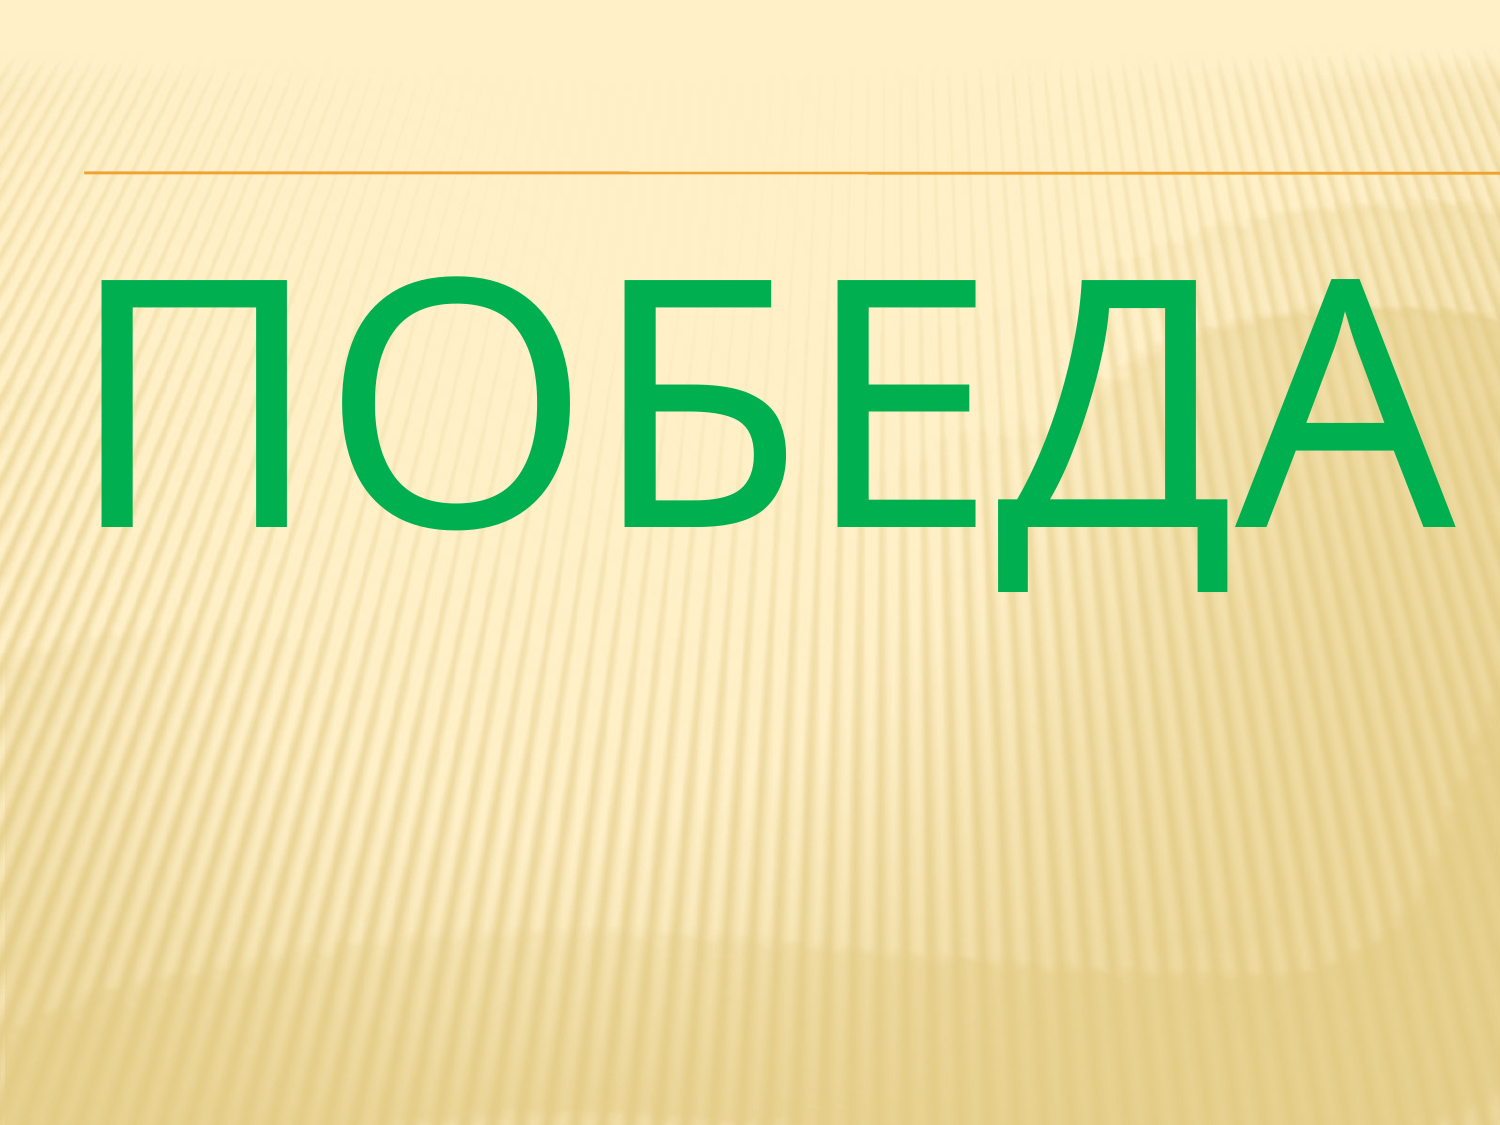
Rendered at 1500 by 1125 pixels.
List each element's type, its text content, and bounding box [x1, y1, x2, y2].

title ПОБЕДА [50, 75, 1475, 705]
